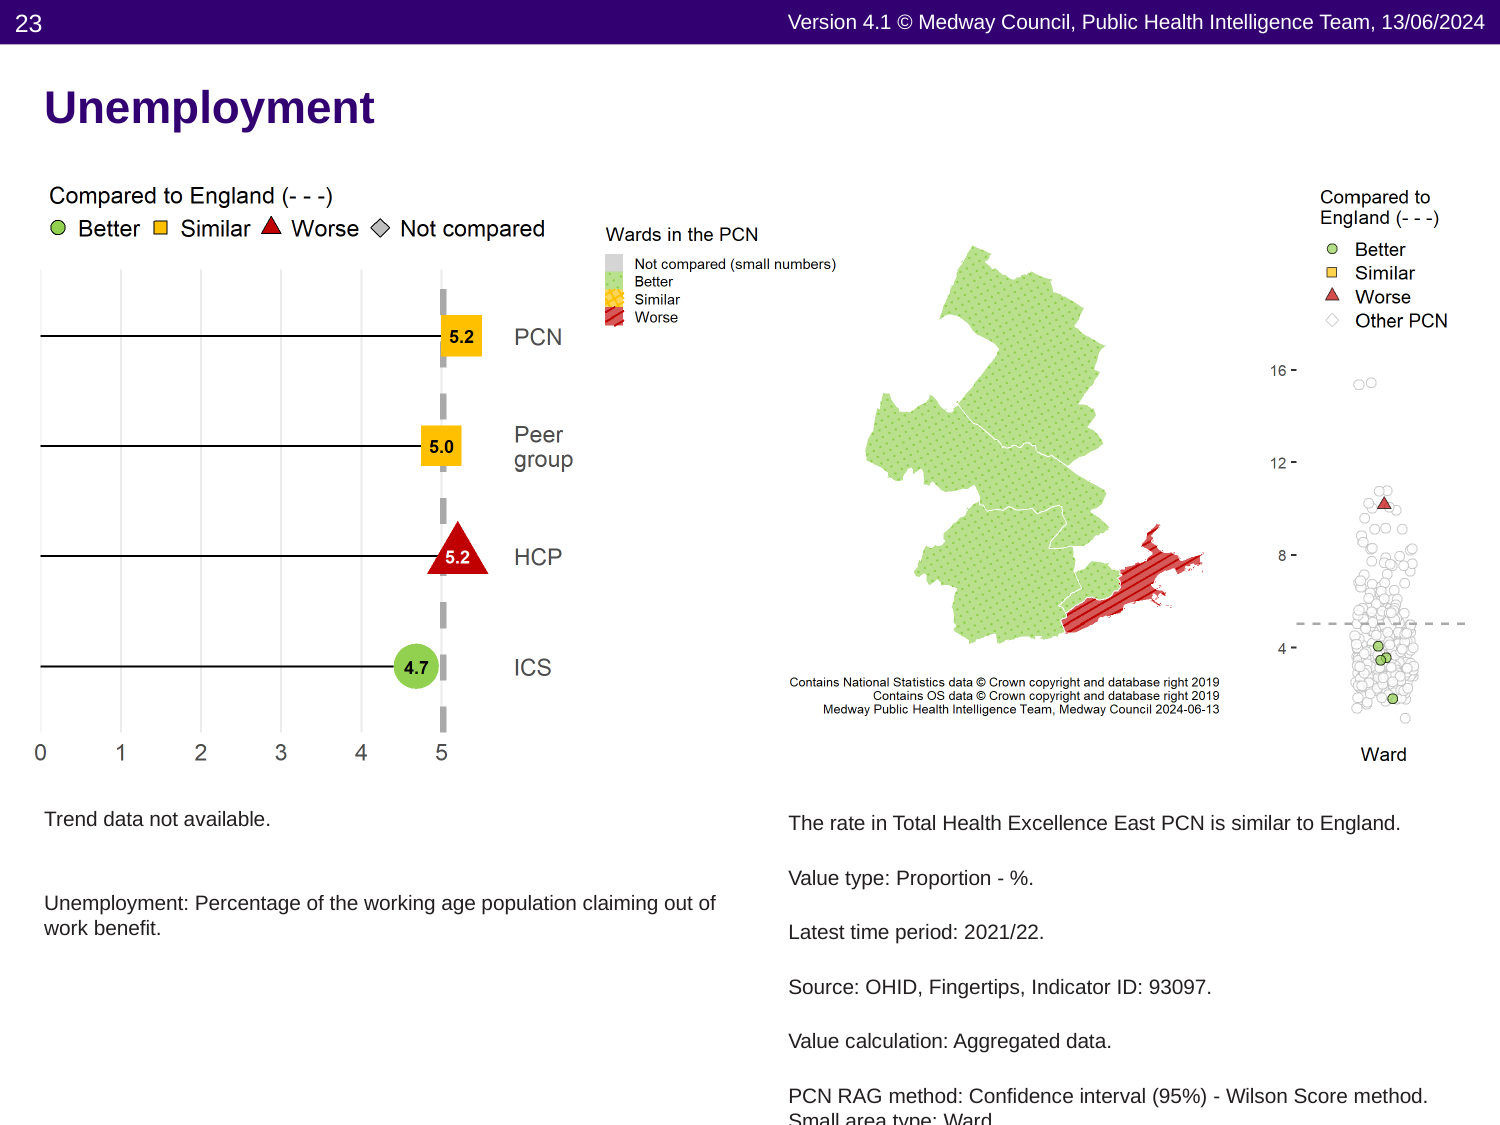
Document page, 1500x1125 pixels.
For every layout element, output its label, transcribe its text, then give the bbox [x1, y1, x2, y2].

list Trend data not available. Unemployment: Percentage of the working age population claiming out of work benefit. [29, 798, 750, 1106]
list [605, 164, 1221, 776]
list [1233, 164, 1483, 776]
list Version 4.1 © Medway Council, Public Health Intelligence Team, 13/06/2024 [419, 0, 1500, 43]
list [29, 164, 585, 776]
list 23 [0, 0, 95, 95]
list The rate in Total Health Excellence East PCN is similar to England. Value type: Proportion - %. Latest time period: 2021/22. Source: OHID, Fingertips, Indicator ID: 93097. Value calculation: Aggregated data. PCN RAG method: Confidence interval (95%) - Wilson Score method. Small area type: Ward. [773, 802, 1483, 1106]
title Unemployment [29, 70, 1471, 138]
